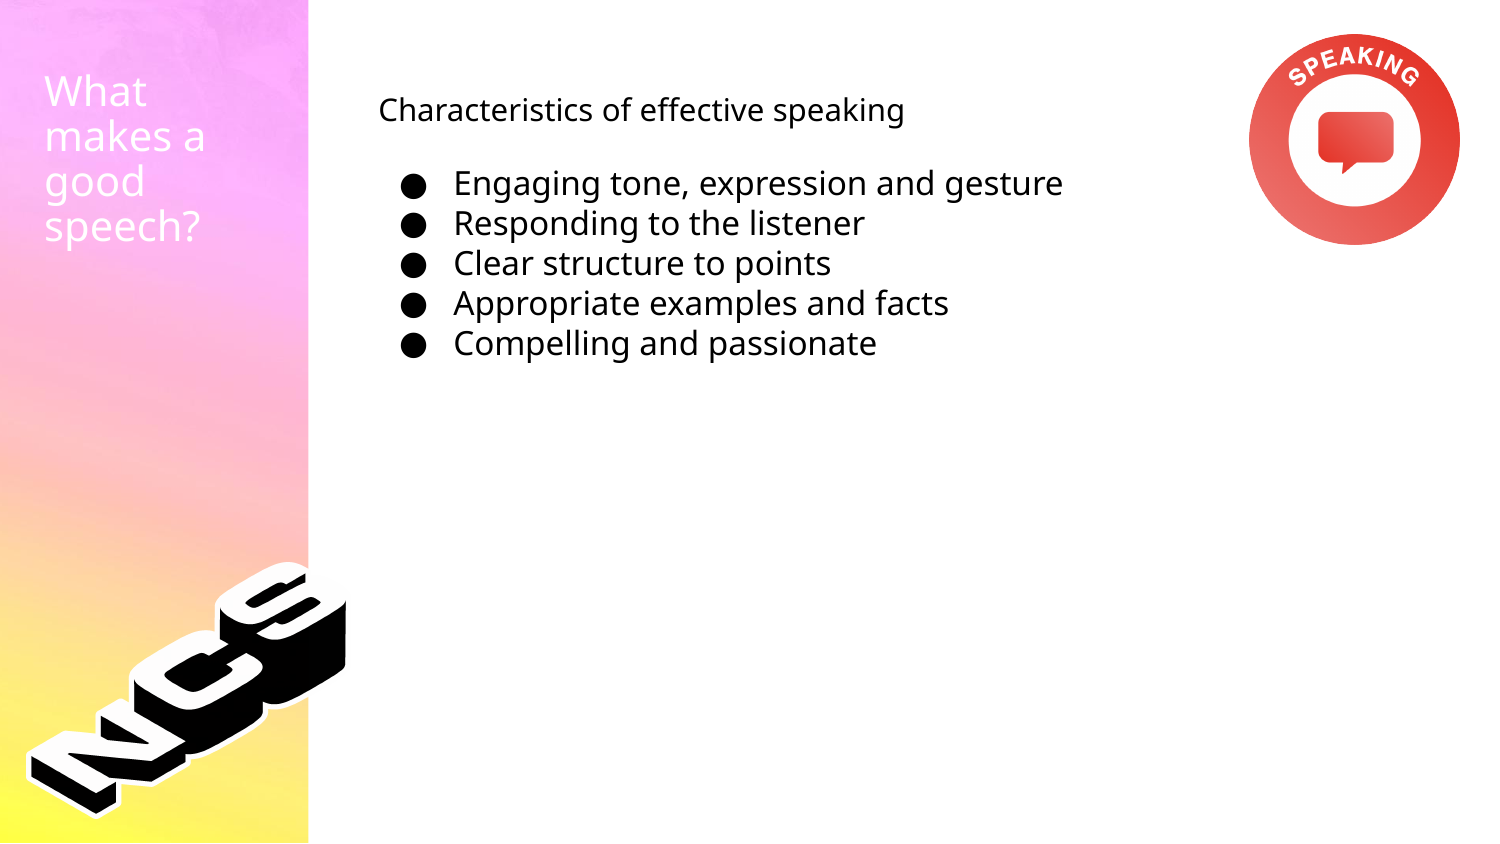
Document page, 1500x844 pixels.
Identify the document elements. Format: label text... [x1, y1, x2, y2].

picture [1248, 34, 1460, 245]
list Engaging tone, expression and gesture Responding to the listener Clear structure to points Appropriate examples and facts Compelling and passionate [371, 158, 1456, 773]
subtitle What makes a good speech? [44, 70, 278, 563]
list Characteristics of effective speaking [371, 69, 1243, 132]
picture [0, 0, 351, 843]
